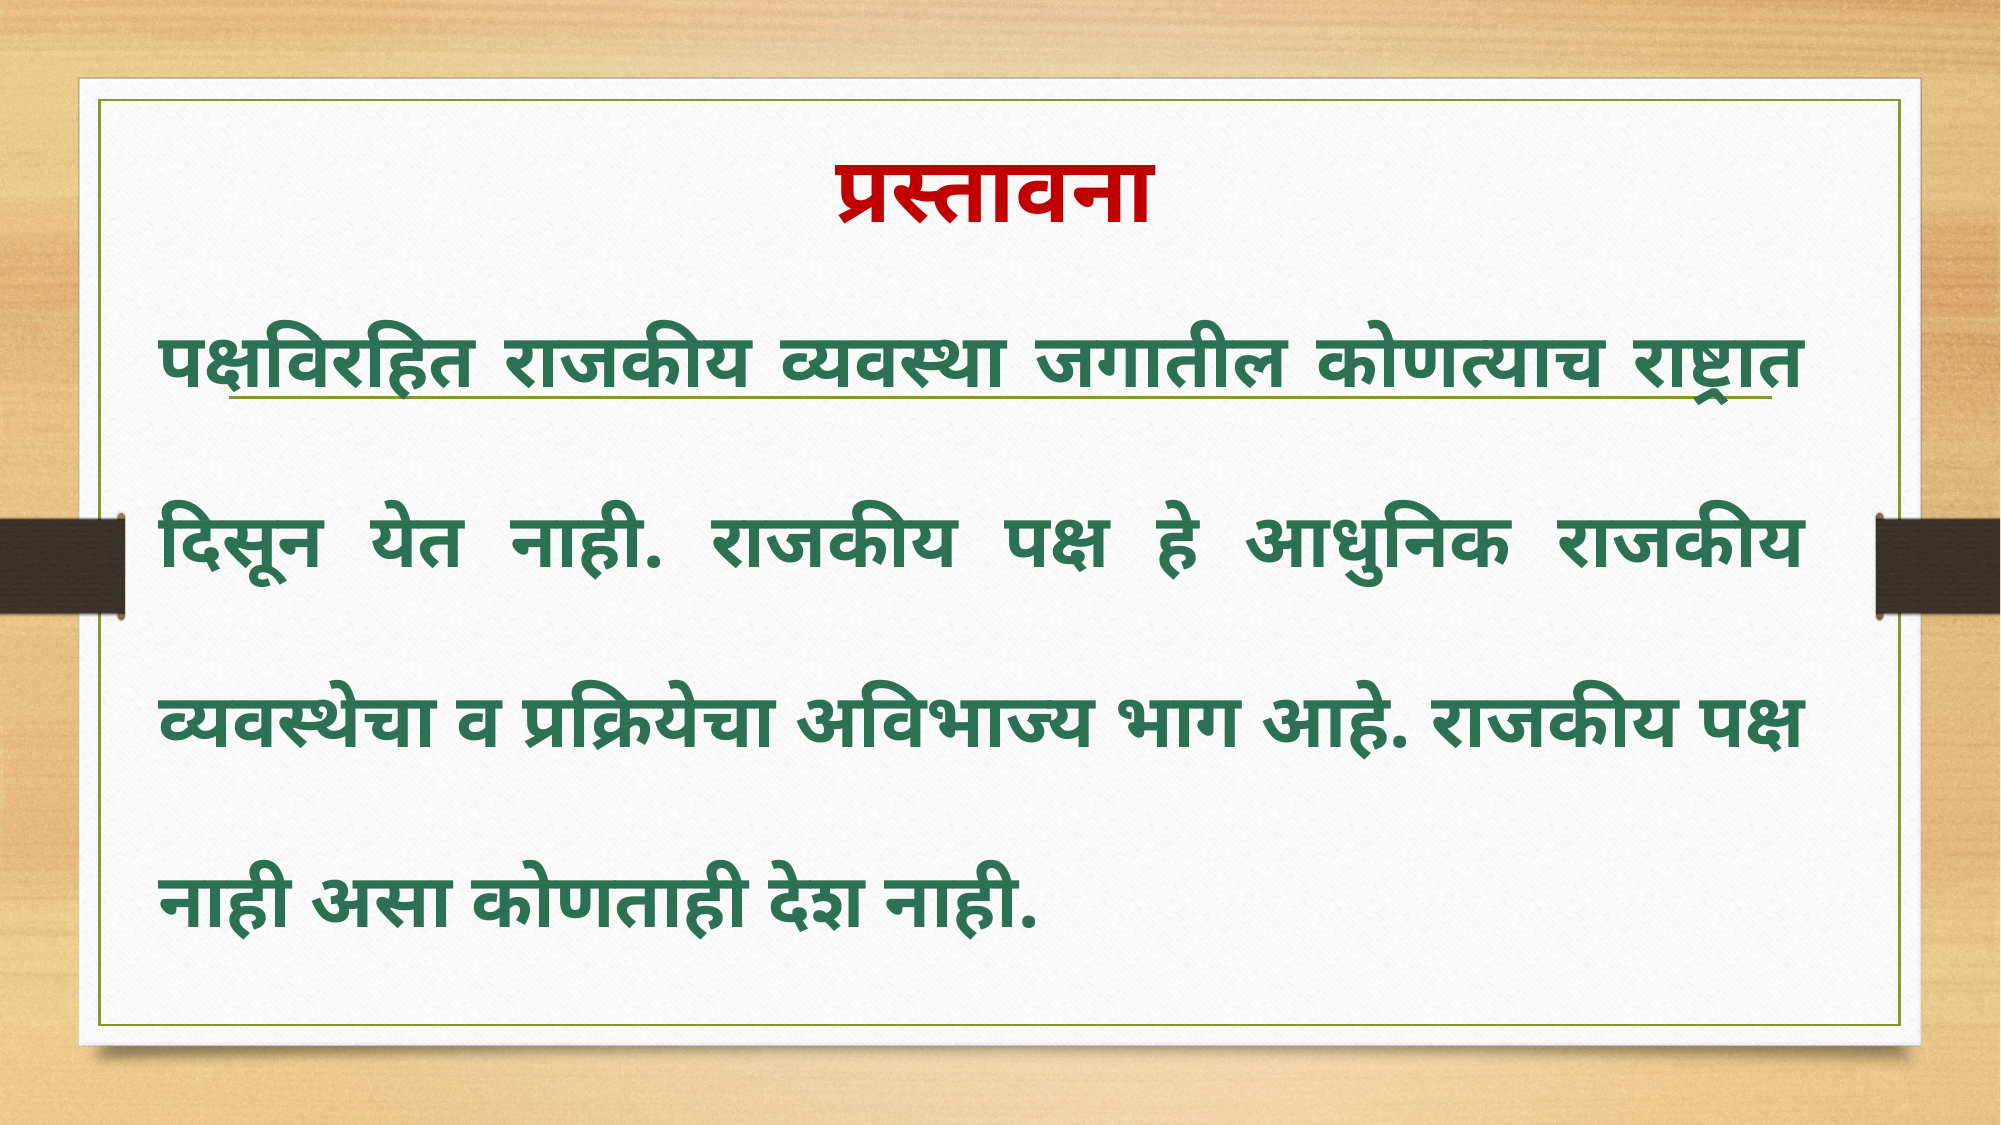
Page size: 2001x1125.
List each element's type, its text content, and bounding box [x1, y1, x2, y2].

title प्रस्तावना [170, 118, 1821, 214]
list पक्षविरहित राजकीय व्यवस्था जगातील कोणत्याच राष्ट्रात दिसून येत नाही. राजकीय पक्ष हे आधुनिक राजकीय व्यवस्थेचा व प्रक्रियेचा अविभाज्य भाग आहे. राजकीय पक्ष नाही असा कोणताही देश नाही. [96, 214, 1821, 969]
picture [0, 0, 2001, 1125]
